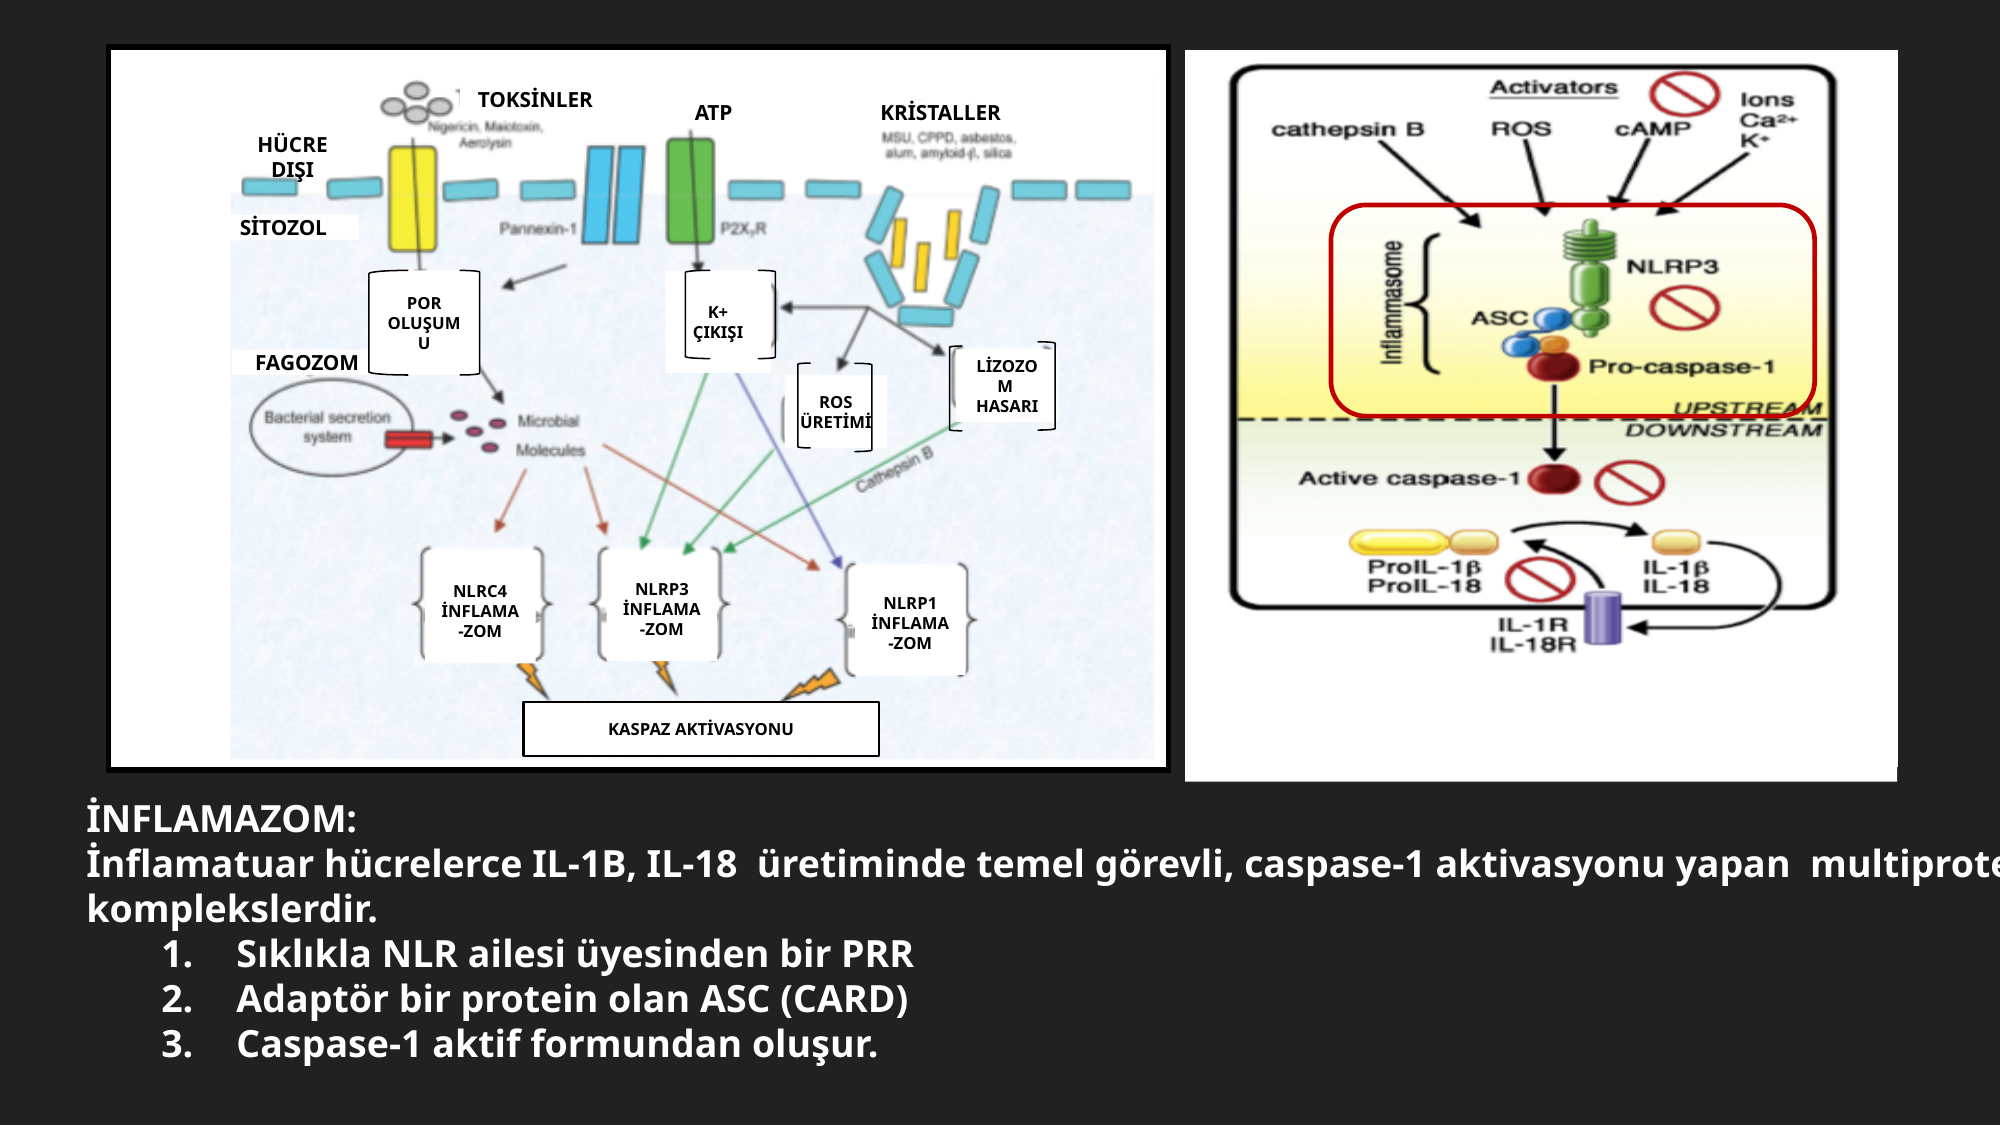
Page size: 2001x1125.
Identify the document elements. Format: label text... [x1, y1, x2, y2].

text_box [1184, 50, 1898, 767]
text_box İNFLAMAZOM: İnflamatuar hücrelerce IL-1B, IL-18 üretiminde temel görevli, caspase-1 aktivasyonu yapan multiprotein komplekslerdir. Sıklıkla NLR ailesi üyesinden bir PRR Adaptör bir protein olan ASC (CARD) Caspase-1 aktif formundan oluşur. [71, 787, 2000, 1125]
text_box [111, 50, 1166, 767]
text_box [1184, 767, 1898, 783]
